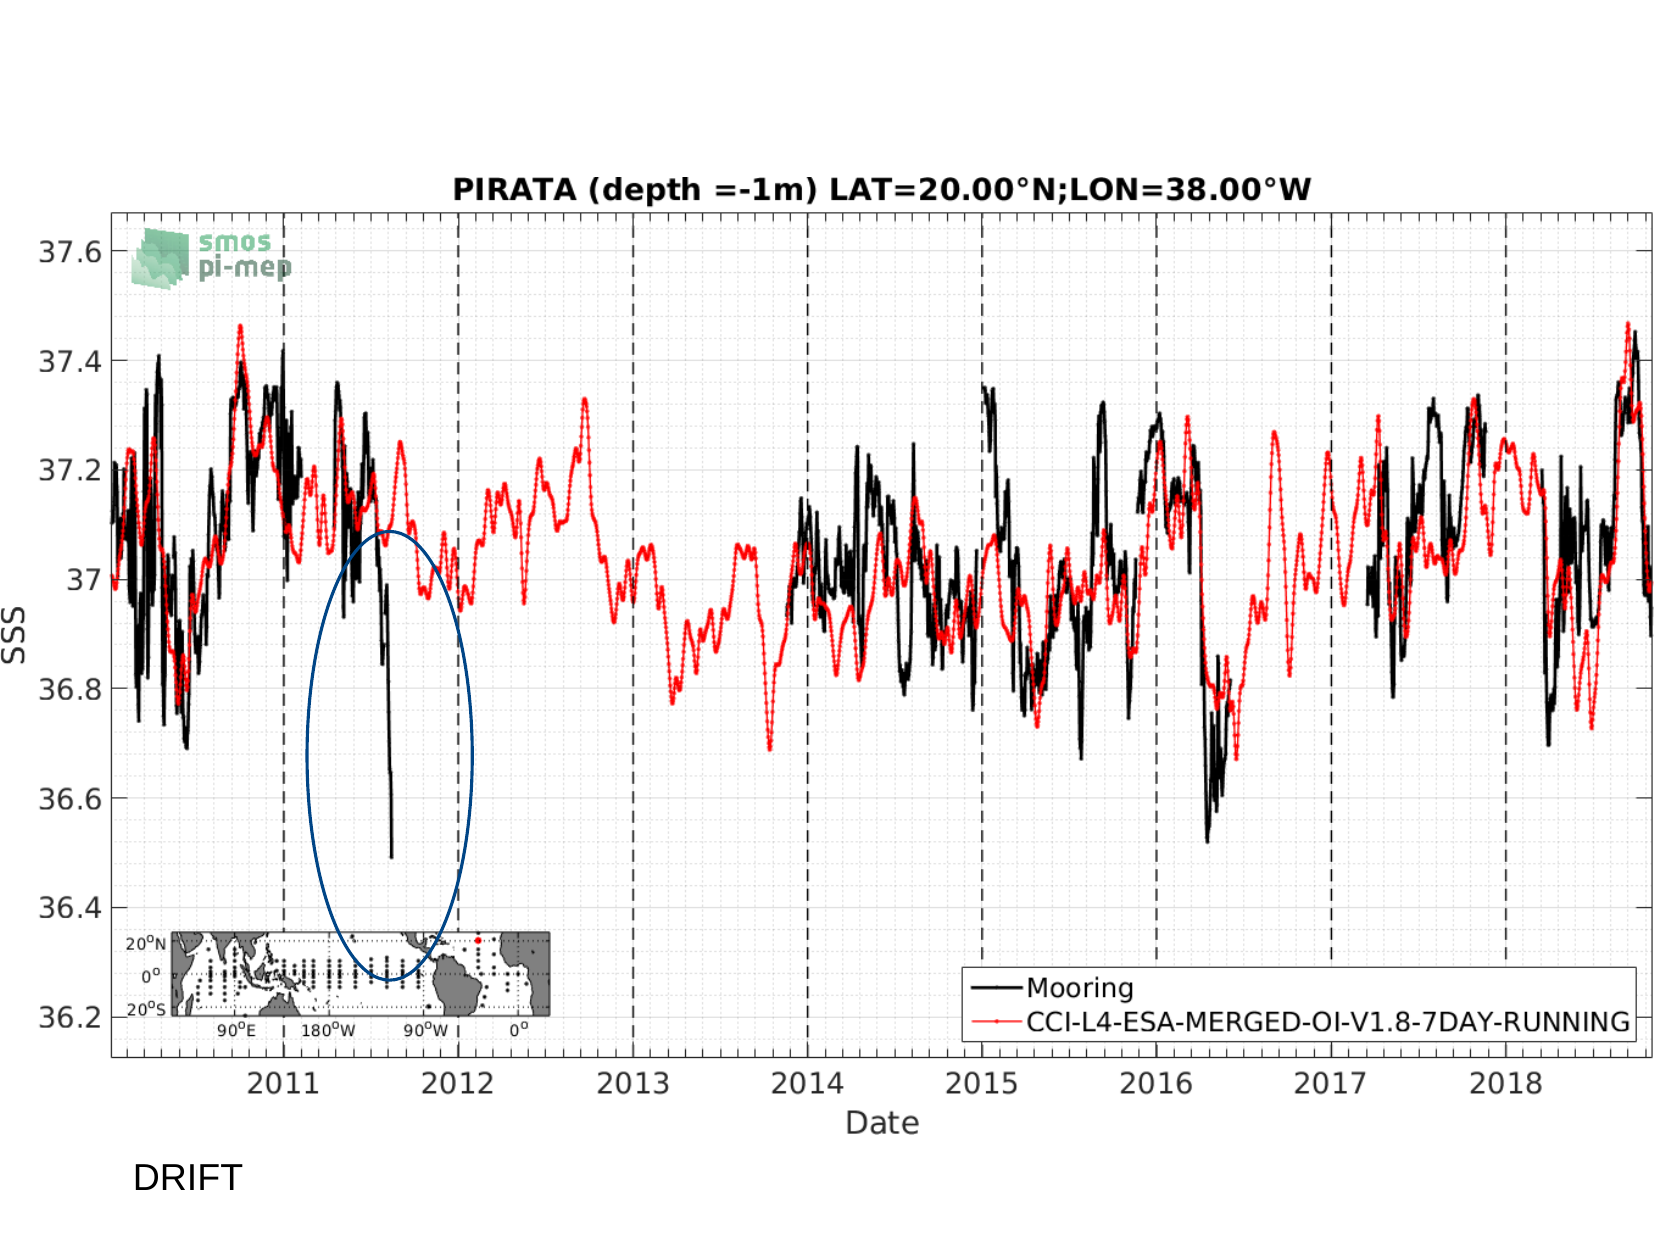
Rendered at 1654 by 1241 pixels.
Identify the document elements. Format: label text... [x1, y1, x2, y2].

text_box DRIFT [118, 1145, 307, 1203]
picture [0, 176, 1654, 1135]
